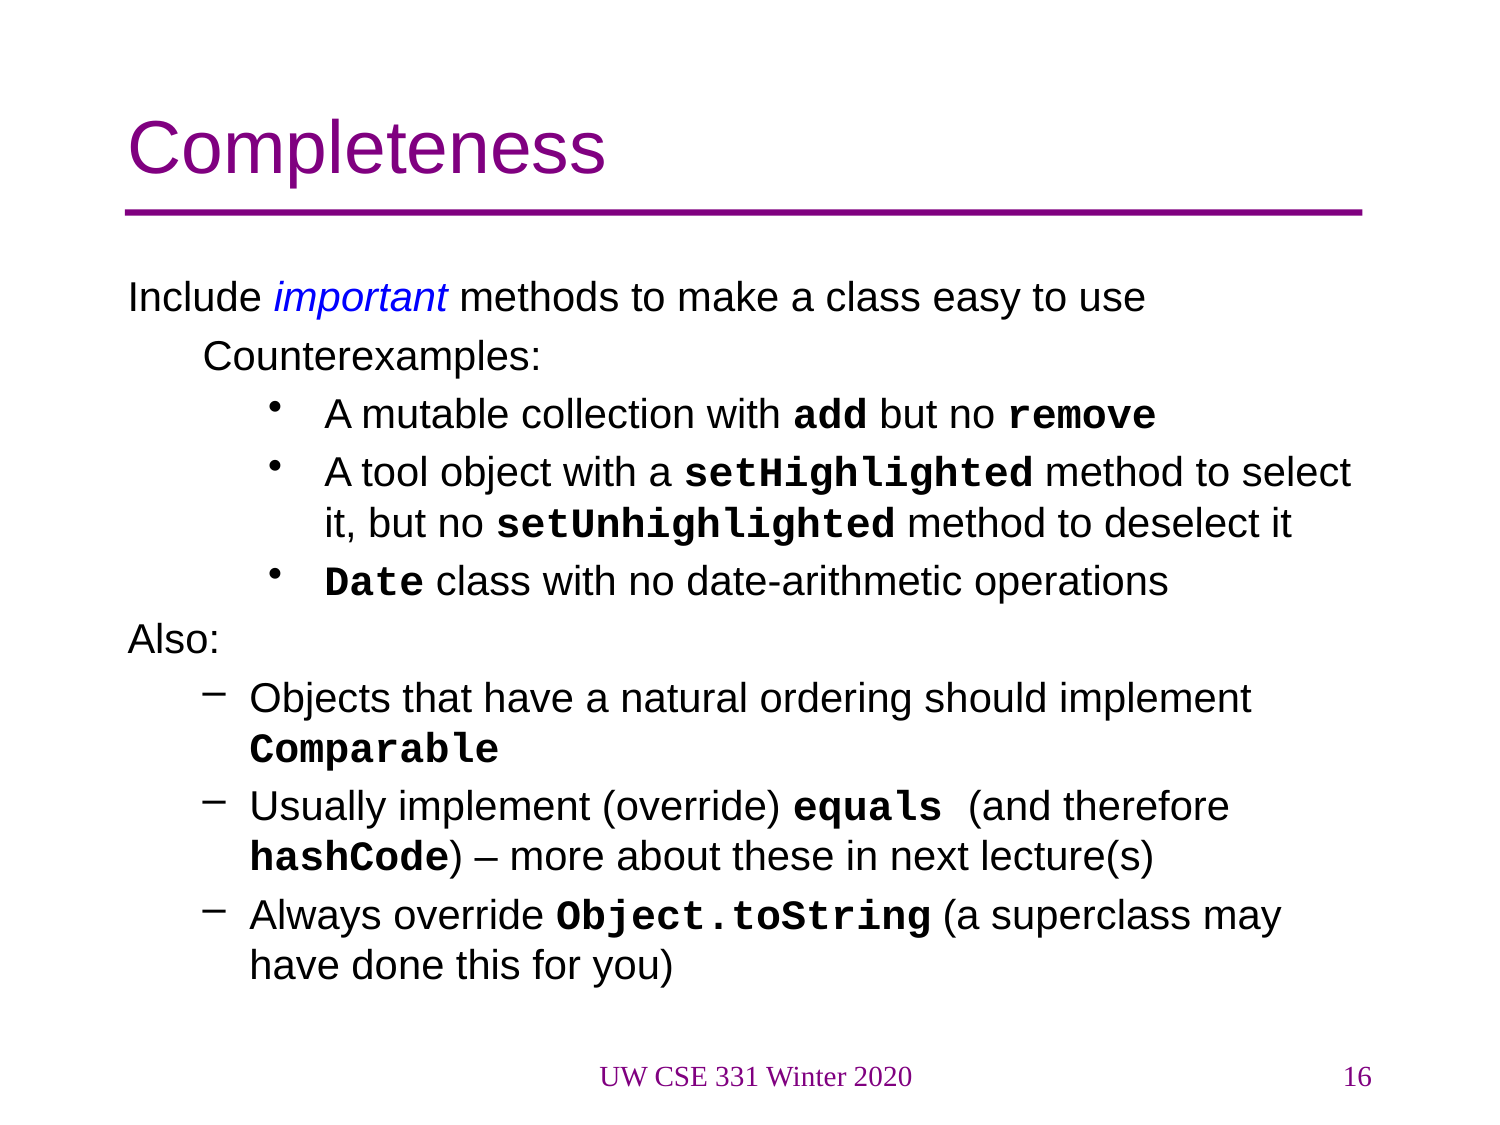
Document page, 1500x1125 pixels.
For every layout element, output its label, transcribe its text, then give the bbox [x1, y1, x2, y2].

list Include important methods to make a class easy to use Counterexamples: A mutable collection with add but no remove A tool object with a setHighlighted method to select it, but no setUnhighlighted method to deselect it Date class with no date-arithmetic operations Also: Objects that have a natural ordering should implement Comparable Usually implement (override) equals (and therefore hashCode) – more about these in next lecture(s) Always override Object.toString (a superclass may have done this for you) [112, 262, 1388, 1075]
slide_number 16 [1074, 1049, 1388, 1125]
title Completeness [112, 50, 1388, 238]
footer UW CSE 331 Winter 2020 [474, 1049, 1038, 1125]
